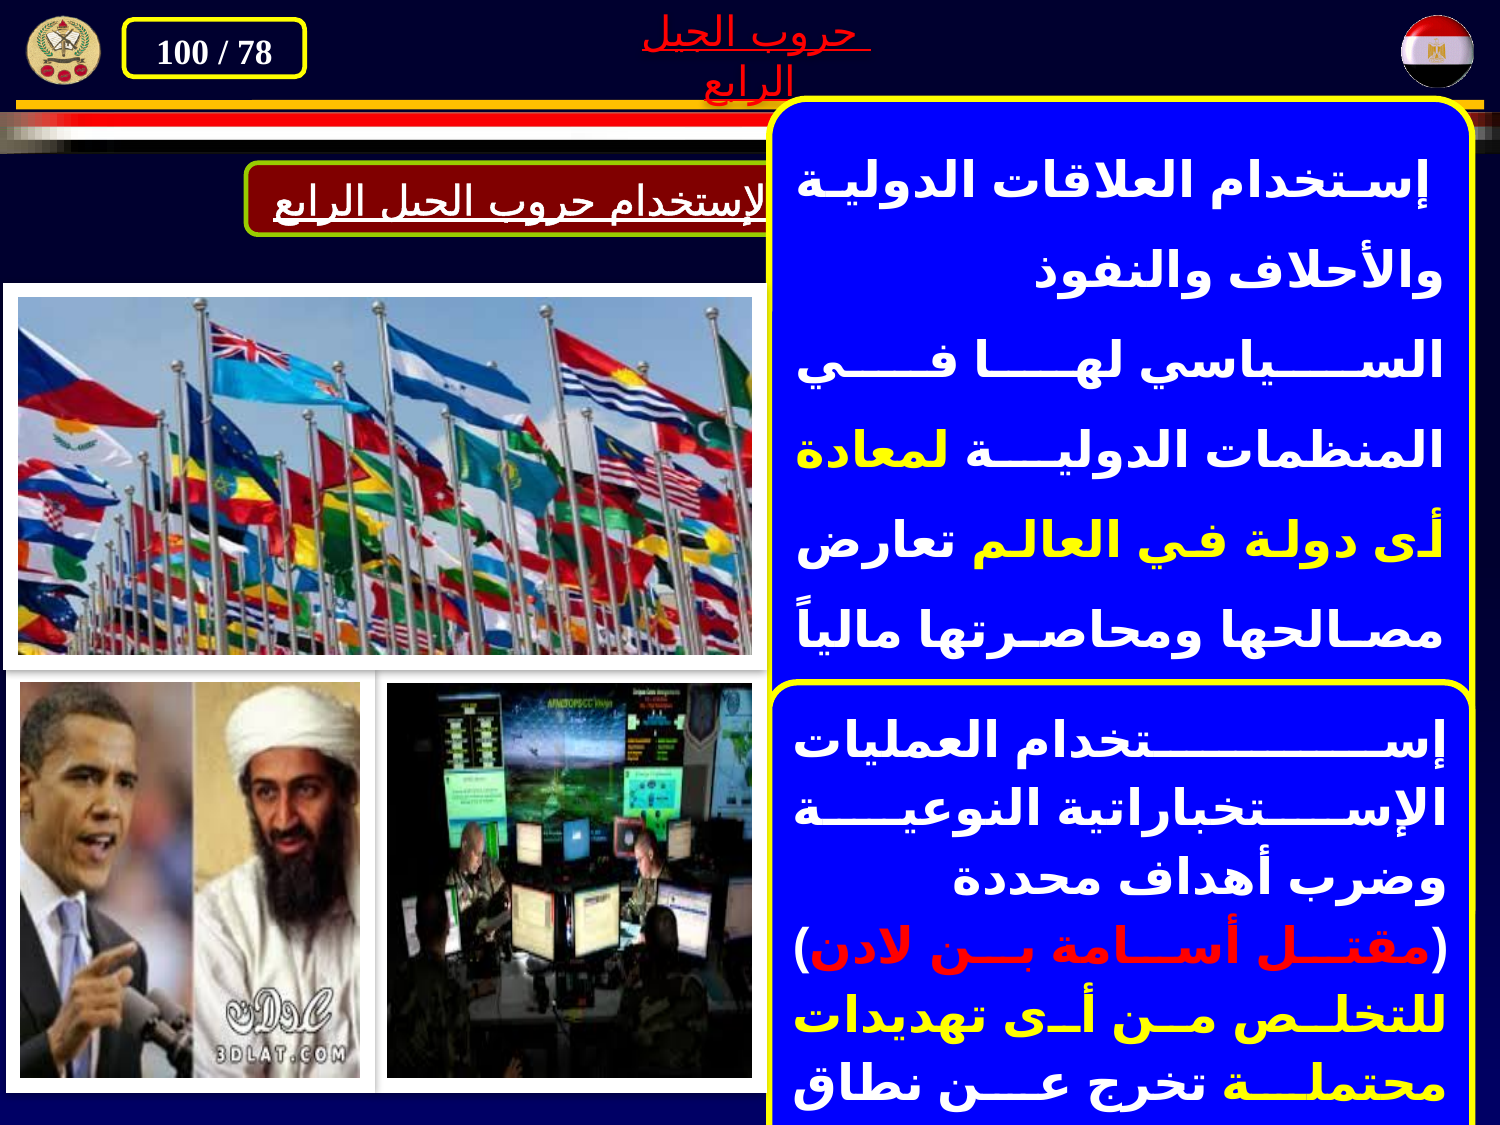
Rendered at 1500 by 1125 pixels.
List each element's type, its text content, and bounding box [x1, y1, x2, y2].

picture [25, 15, 102, 85]
text_box إستخدام العلاقات الدولية والأحلاف والنفوذ السياسي لها في المنظمات الدولية لمعادة أى دولة في العالم تعارض مصالحها ومحاصرتها مالياً واقتصادياً وثقافياً وسياسياً ,لإضعاف تلك الدولة . [769, 163, 1473, 707]
text_box إستخدام العلاقات الدولية والأحلاف والنفوذ السياسي لها في المنظمات الدولية لمعادة أى دولة في العالم تعارض مصالحها ومحاصرتها مالياً واقتصادياً وثقافياً وسياسياً ,لإضعاف تلك الدولة . [780, 98, 1462, 110]
picture [386, 682, 753, 1079]
picture [17, 296, 753, 656]
picture [1401, 15, 1474, 88]
text_box إستخدام العمليات الإستخباراتية النوعية وضرب أهداف محددة (مقتل أسامة بن لادن) للتخلص من أى تهديدات محتملة تخرج عن نطاق سيطرتها . [769, 682, 1473, 1125]
picture [19, 681, 361, 1079]
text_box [0, 111, 1500, 154]
text_box إستراتيجيات الدول الغربية لإستخدام حروب الجيل الرابع [245, 163, 769, 235]
